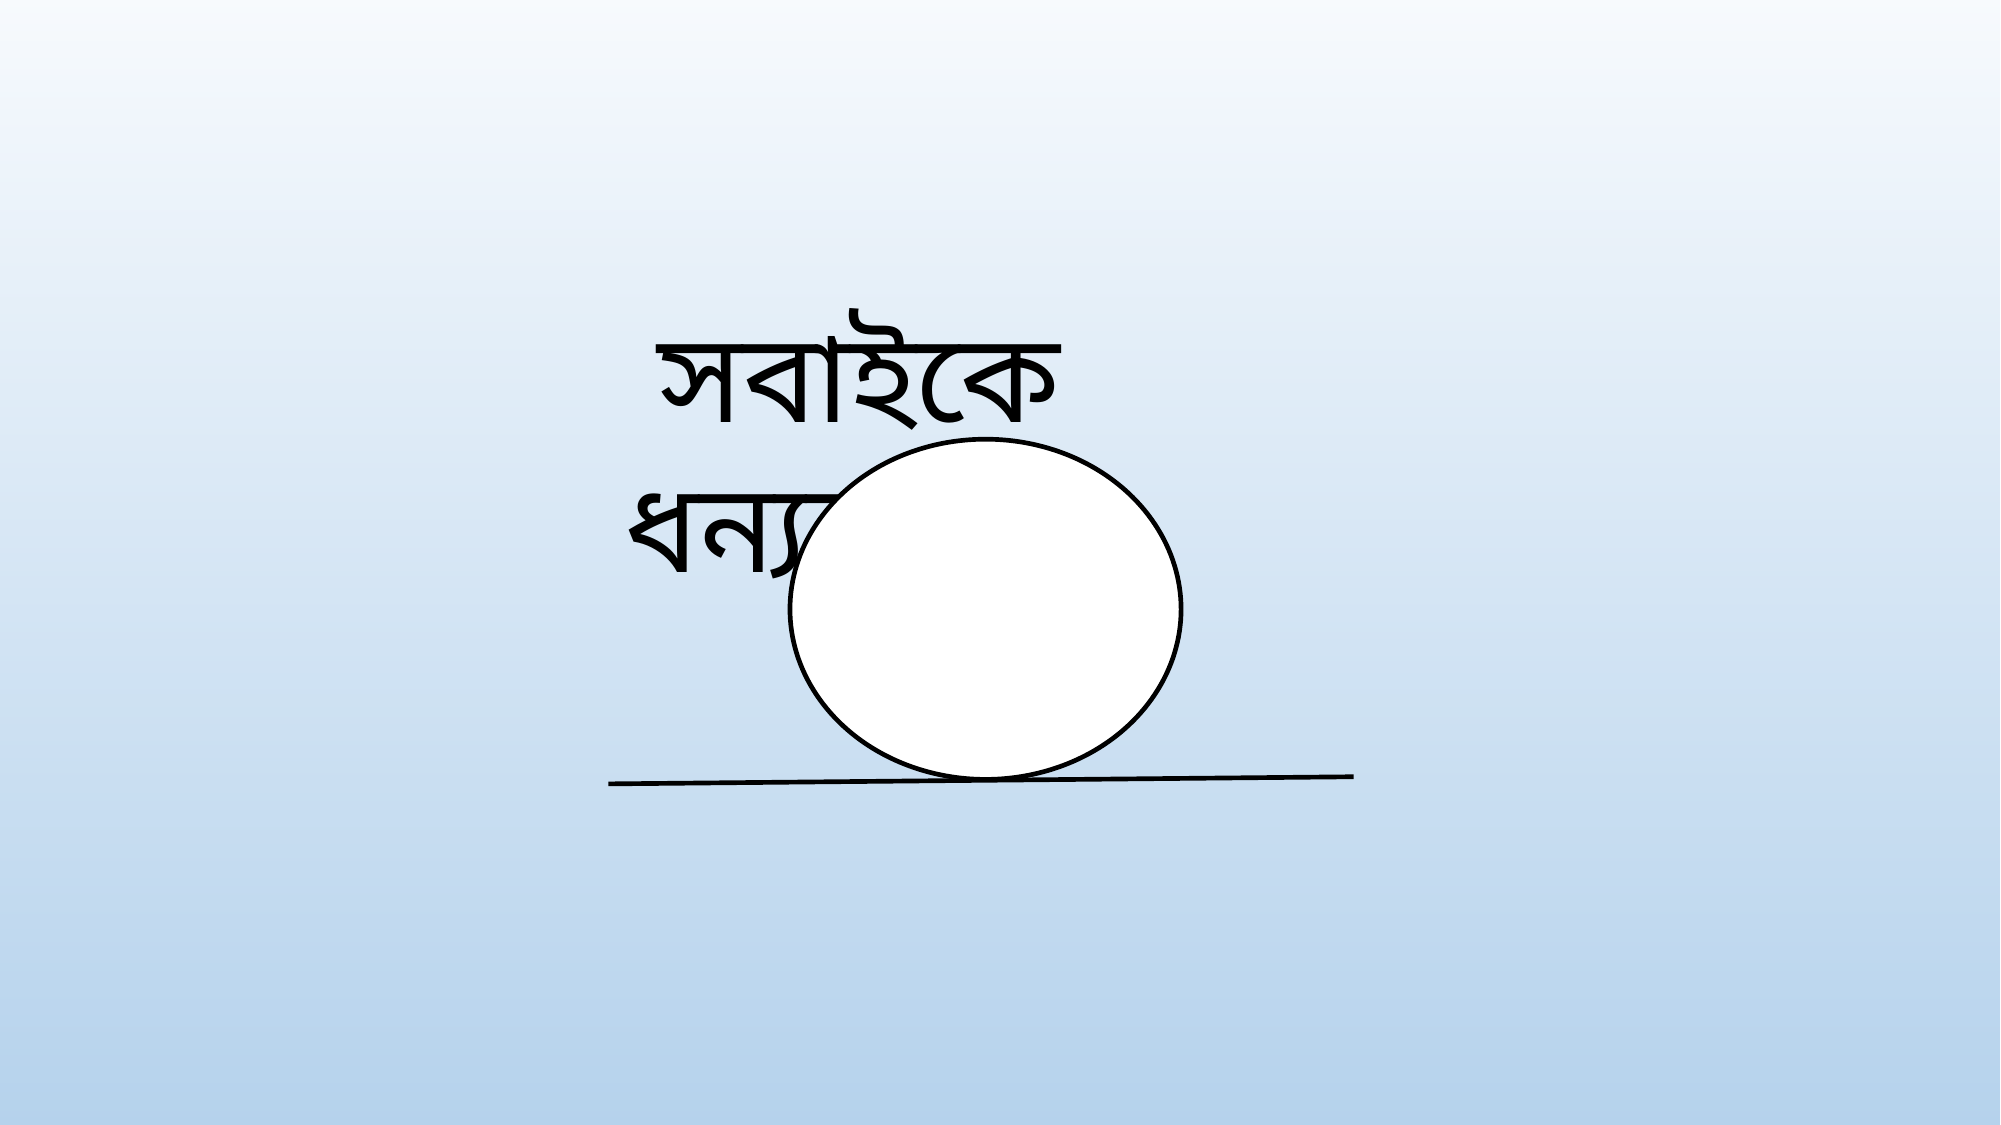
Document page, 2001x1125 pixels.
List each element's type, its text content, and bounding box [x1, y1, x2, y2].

text_box সবাইকে ধন্যবাদ [609, 290, 1323, 605]
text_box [608, 776, 1354, 784]
text_box [788, 438, 1183, 776]
